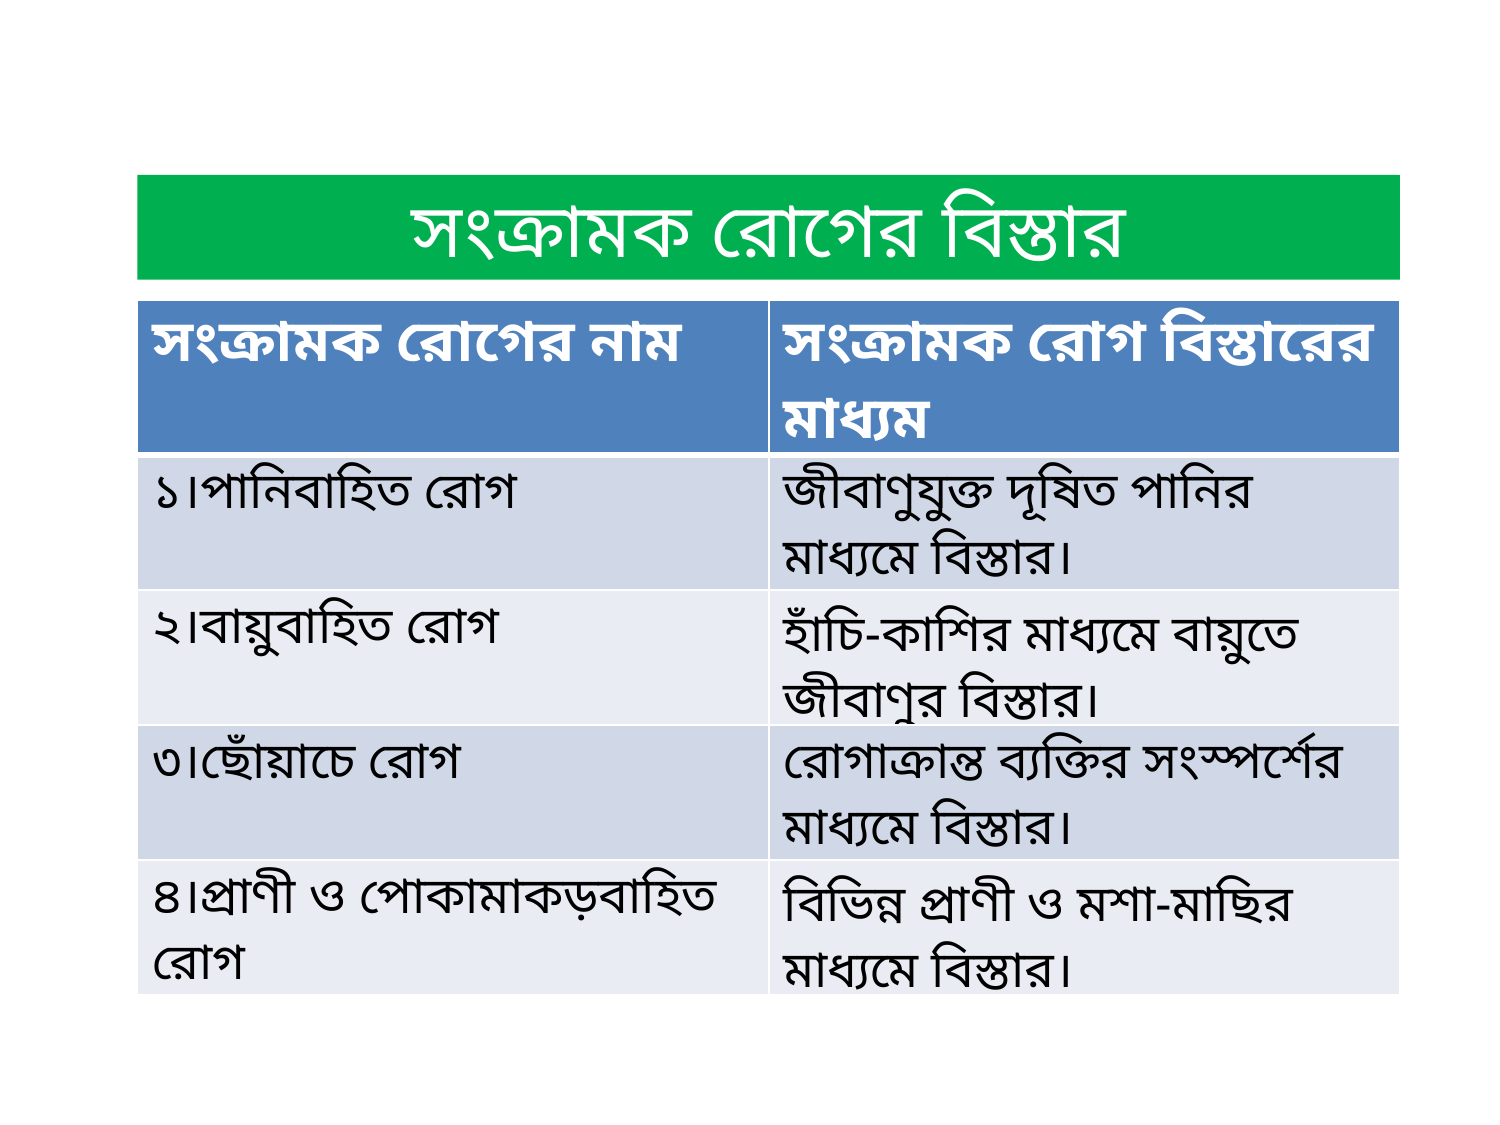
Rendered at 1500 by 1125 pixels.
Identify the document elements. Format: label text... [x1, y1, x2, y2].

table_cell বিভিন্ন প্রাণী ও মশা-মাছির মাধ্যমে বিস্তার। [770, 861, 1399, 994]
table_header সংক্রামক রোগের নাম [138, 301, 768, 452]
table_cell জীবাণুযুক্ত দূষিত পানির মাধ্যমে বিস্তার। [770, 458, 1399, 589]
table_cell রোগাক্রান্ত ব্যক্তির সংস্পর্শের মাধ্যমে বিস্তার। [770, 726, 1399, 859]
table_header সংক্রামক রোগ বিস্তারের মাধ্যম [770, 301, 1399, 452]
table_cell ১।পানিবাহিত রোগ [138, 458, 768, 589]
table_cell ৩।ছোঁয়াচে রোগ [138, 726, 768, 859]
text_box সংক্রামক রোগের বিস্তার [137, 174, 1400, 280]
table_cell ২।বায়ুবাহিত রোগ [138, 591, 768, 724]
table_cell ৪।প্রাণী ও পোকামাকড়বাহিত রোগ [138, 861, 768, 994]
table_cell হাঁচি-কাশির মাধ্যমে বায়ুতে জীবাণুর বিস্তার। [770, 591, 1399, 724]
